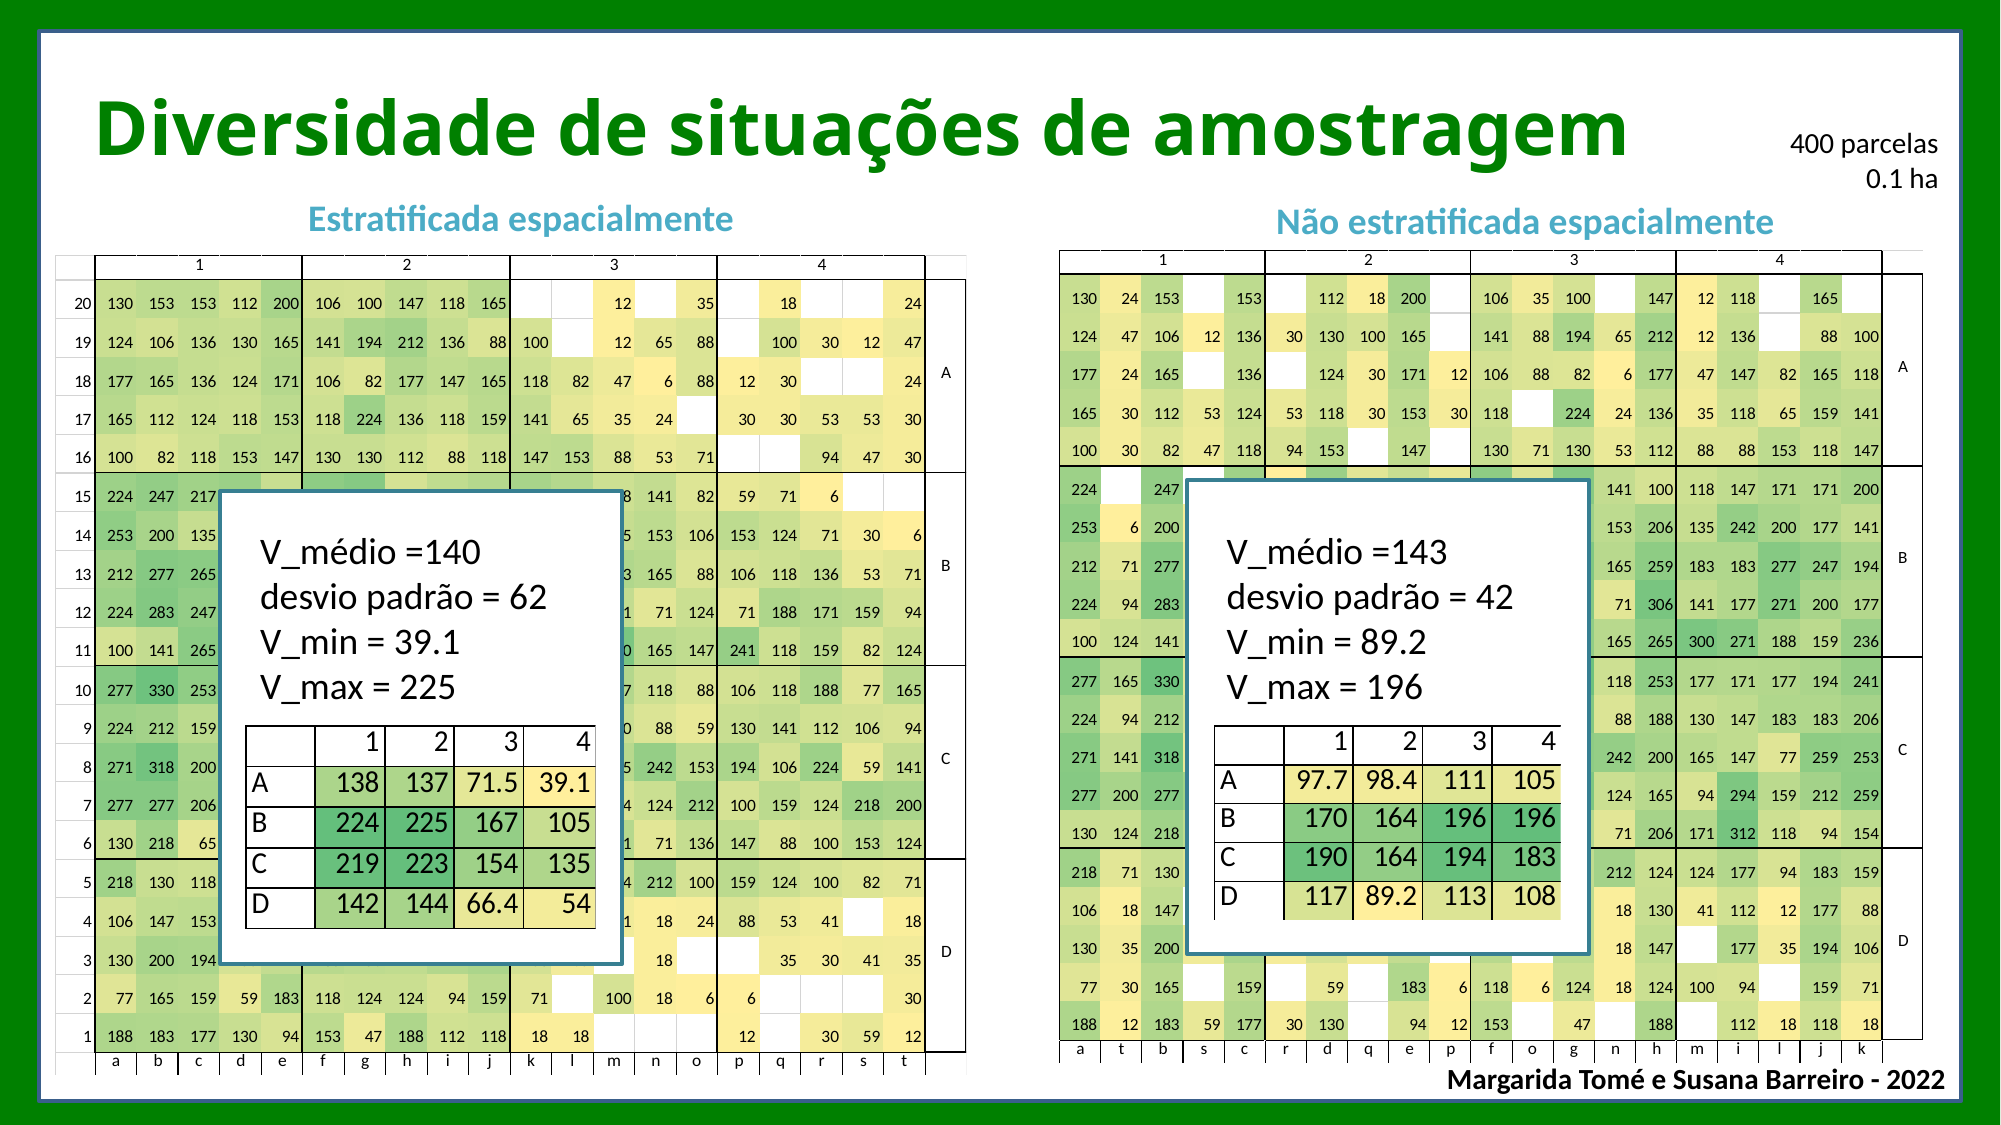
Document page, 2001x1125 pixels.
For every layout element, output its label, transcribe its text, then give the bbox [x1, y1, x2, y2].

title Diversidade de situações de amostragem [78, 66, 1938, 185]
text_box Estratificada espacialmente [293, 187, 750, 247]
text_box 400 parcelas 0.1 ha [1764, 117, 1954, 203]
picture [1058, 250, 1925, 1064]
text_box Não estratificada espacialmente [1261, 189, 1790, 248]
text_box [220, 490, 623, 965]
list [54, 255, 968, 1077]
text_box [1187, 479, 1590, 955]
